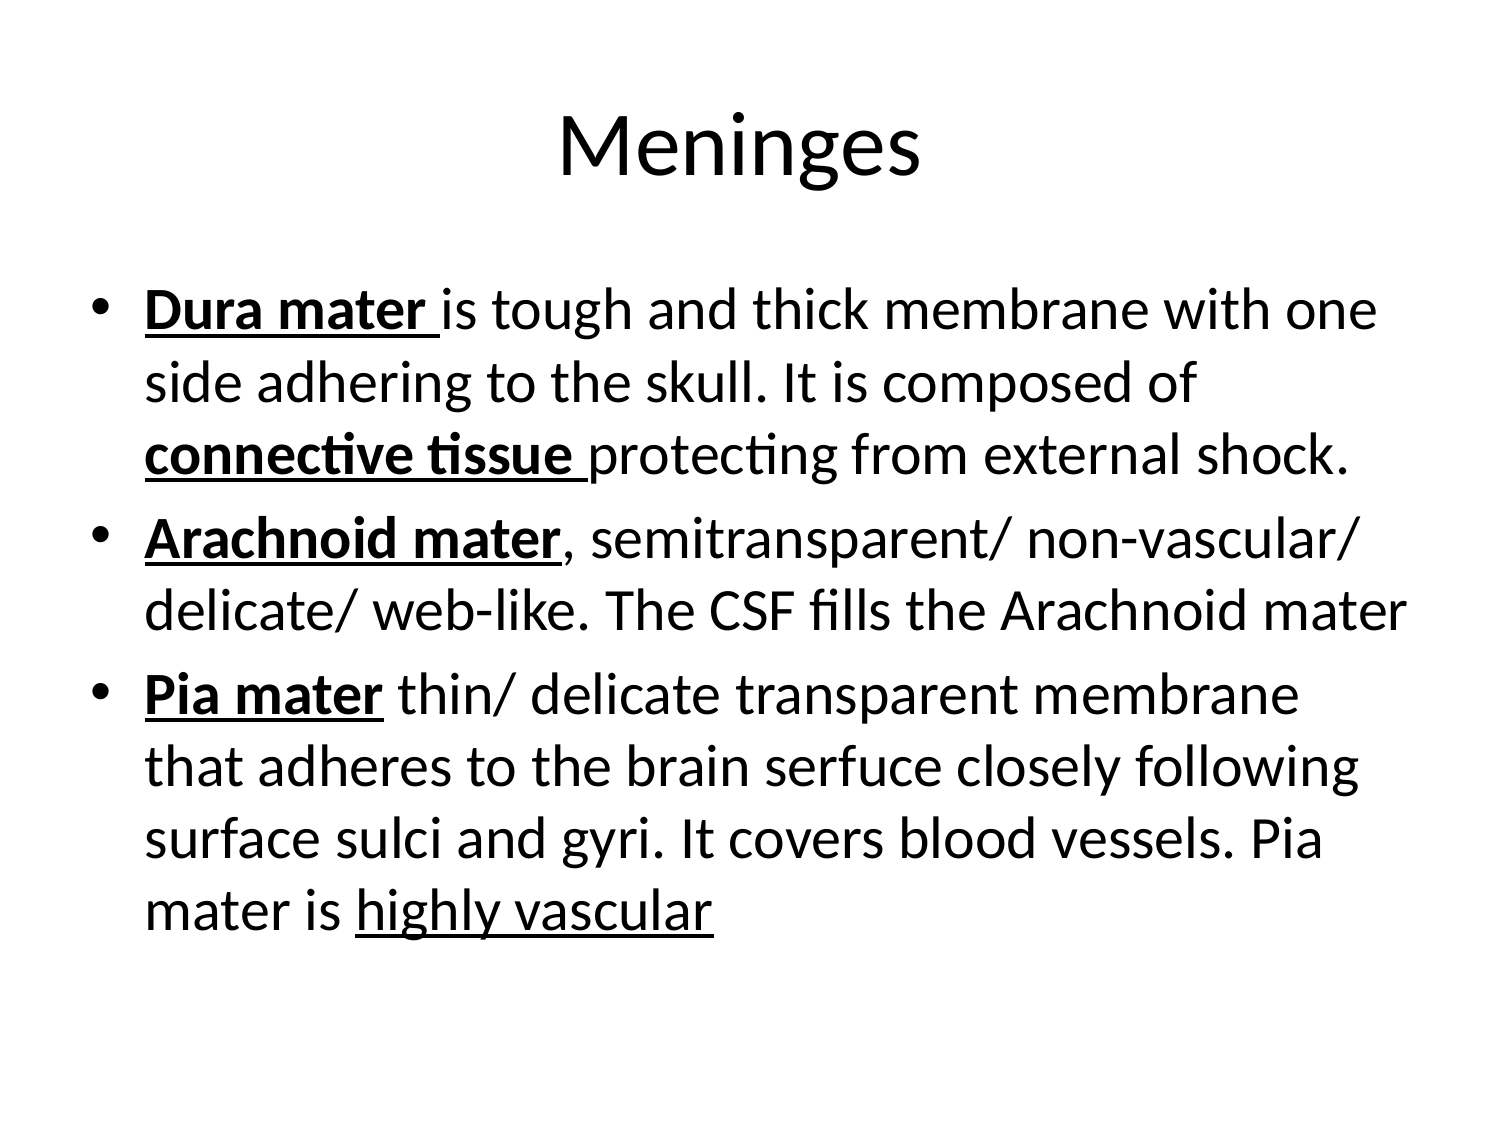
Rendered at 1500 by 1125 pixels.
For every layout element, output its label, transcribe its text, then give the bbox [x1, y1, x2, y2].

list Dura mater is tough and thick membrane with one side adhering to the skull. It is composed of connective tissue protecting from external shock. Arachnoid mater, semitransparent/ non-vascular/ delicate/ web-like. The CSF fills the Arachnoid mater Pia mater thin/ delicate transparent membrane that adheres to the brain serfuce closely following surface sulci and gyri. It covers blood vessels. Pia mater is highly vascular [75, 262, 1425, 1005]
title Meninges [75, 45, 1425, 233]
